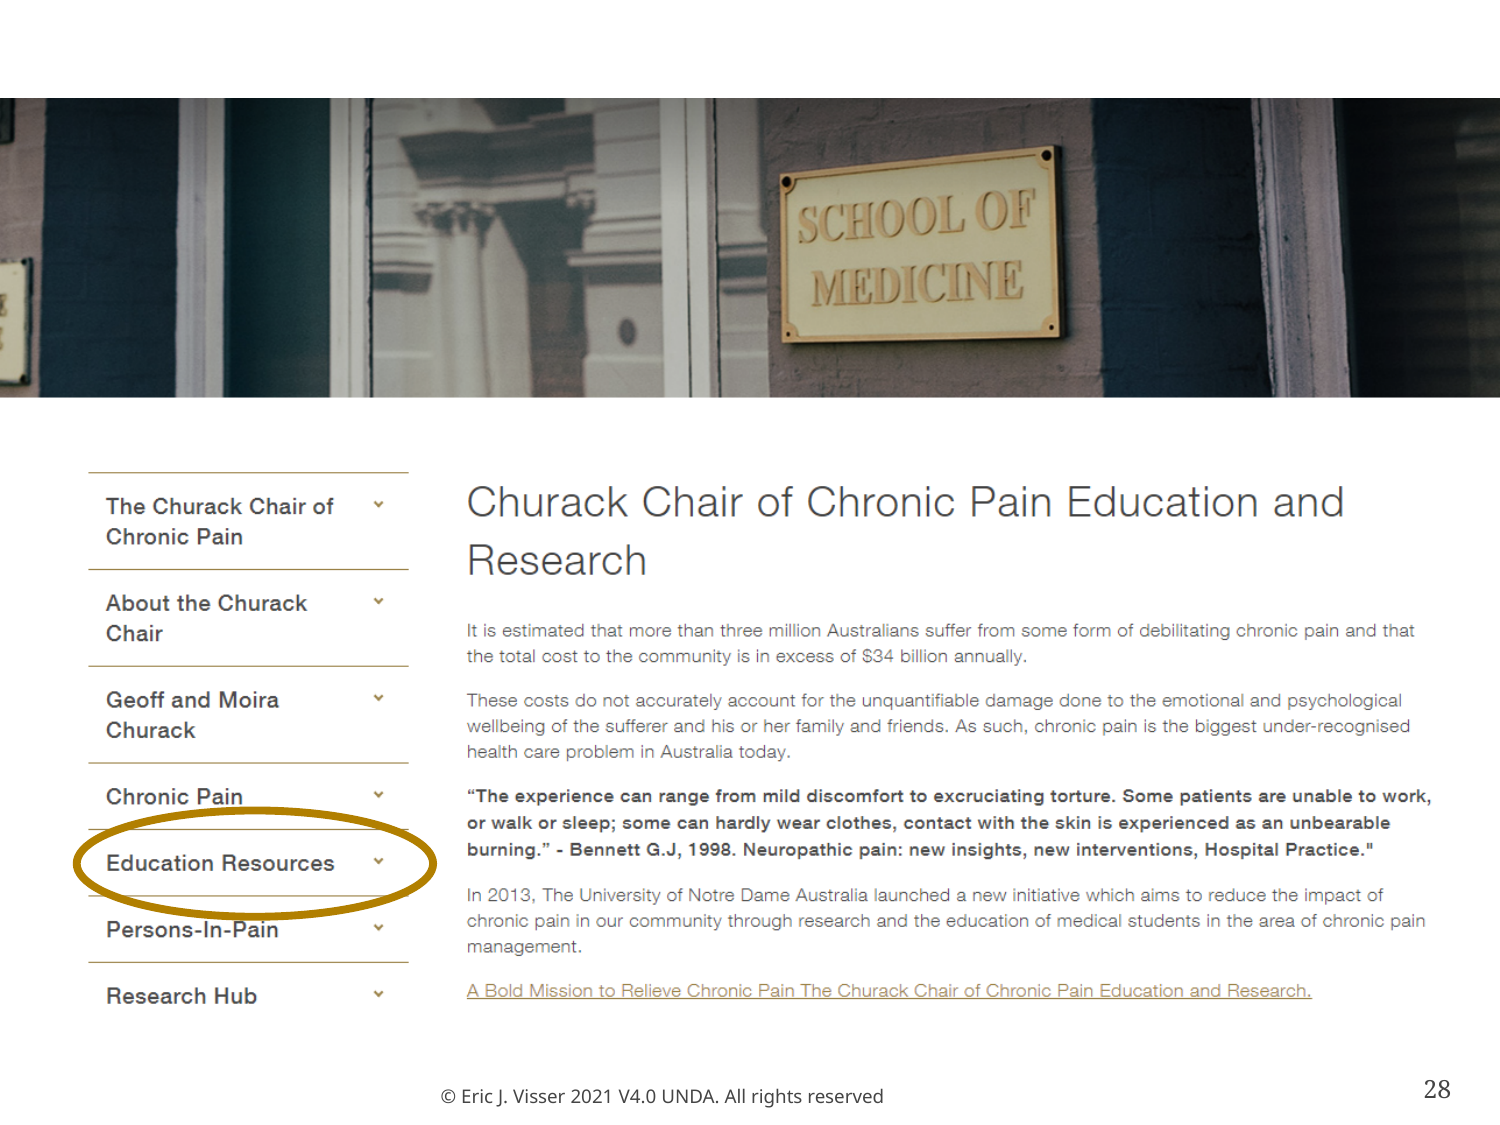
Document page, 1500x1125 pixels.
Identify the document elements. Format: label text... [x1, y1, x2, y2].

picture [0, 98, 1500, 1026]
footer © Eric J. Visser 2021 V4.0 UNDA. All rights reserved [433, 1062, 1337, 1108]
slide_number 28 [1345, 1062, 1467, 1108]
